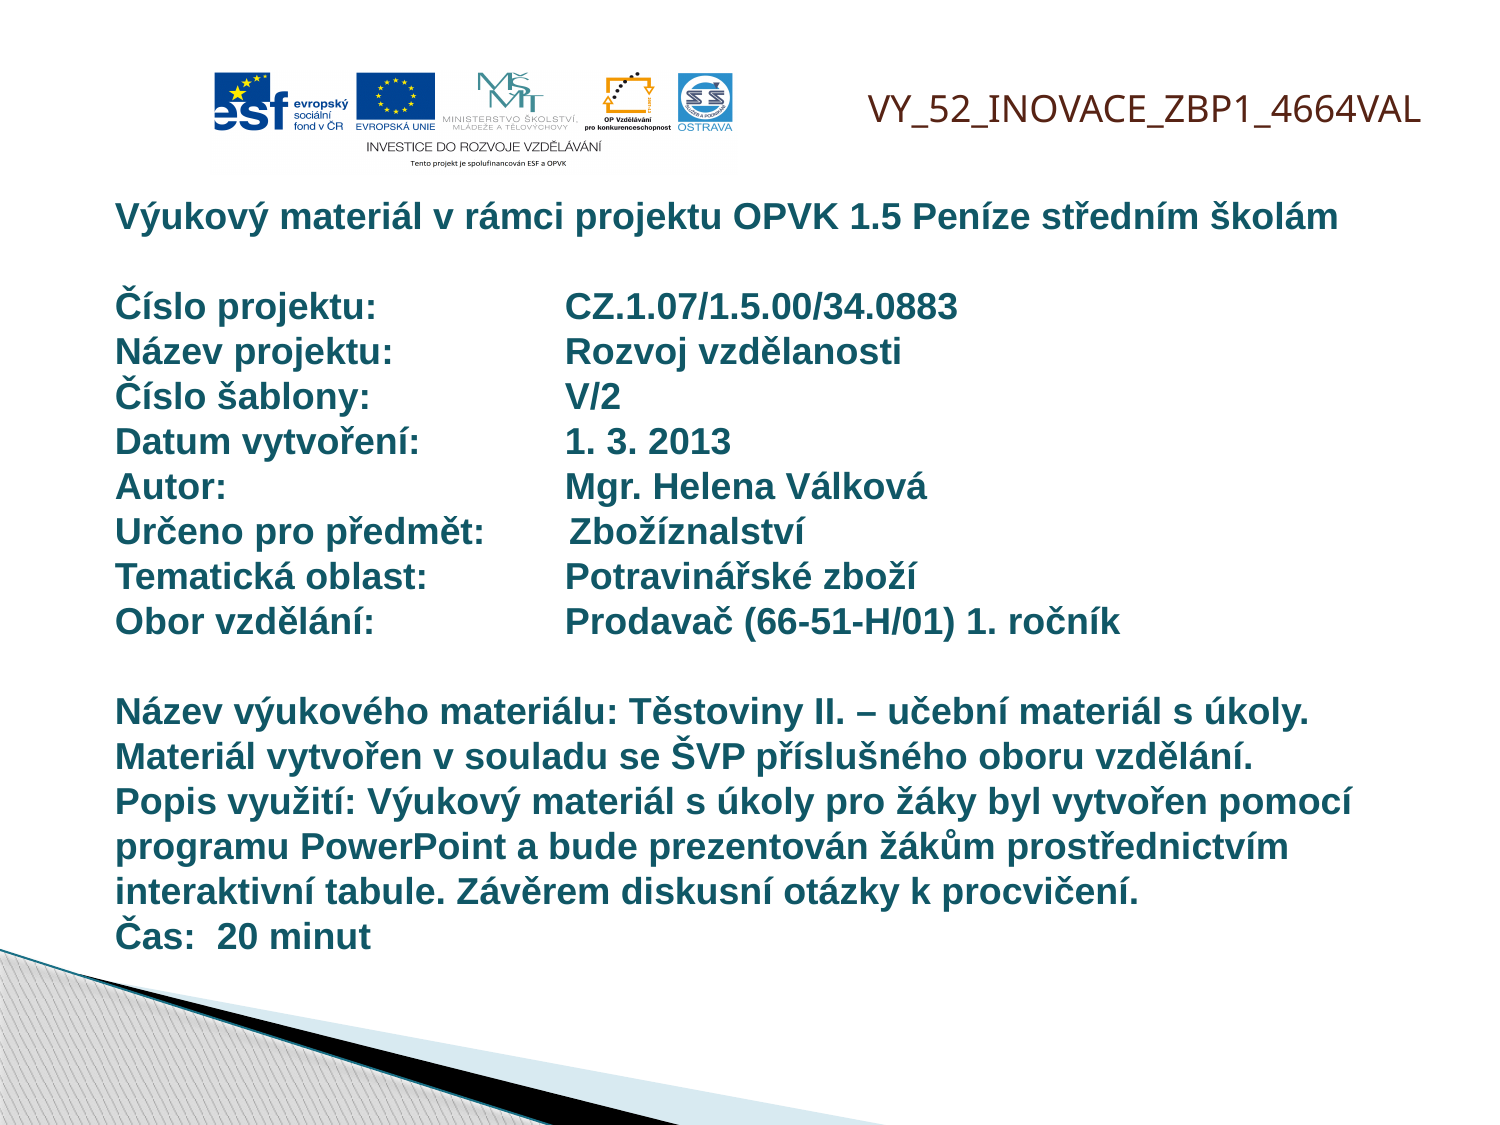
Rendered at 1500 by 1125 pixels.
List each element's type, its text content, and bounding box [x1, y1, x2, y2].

picture [210, 70, 738, 176]
text_box VY_52_INOVACE_ZBP1_4664VAL [853, 78, 1437, 138]
text_box Výukový materiál v rámci projektu OPVK 1.5 Peníze středním školám Číslo projektu: CZ.1.07/1.5.00/34.0883 Název projektu: Rozvoj vzdělanosti Číslo šablony: V/2 Datum vytvoření: 1. 3. 2013 Autor: Mgr. Helena Válková Určeno pro předmět: Zbožíznalství Tematická oblast: Potravinářské zboží Obor vzdělání: Prodavač (66-51-H/01) 1. ročník Název výukového materiálu: Těstoviny II. – učební materiál s úkoly. Materiál vytvořen v souladu se ŠVP příslušného oboru vzdělání. Popis využití: Výukový materiál s úkoly pro žáky byl vytvořen pomocí programu PowerPoint a bude prezentován žákům prostřednictvím interaktivní tabule. Závěrem diskusní otázky k procvičení. Čas: 20 minut [100, 184, 1436, 1055]
